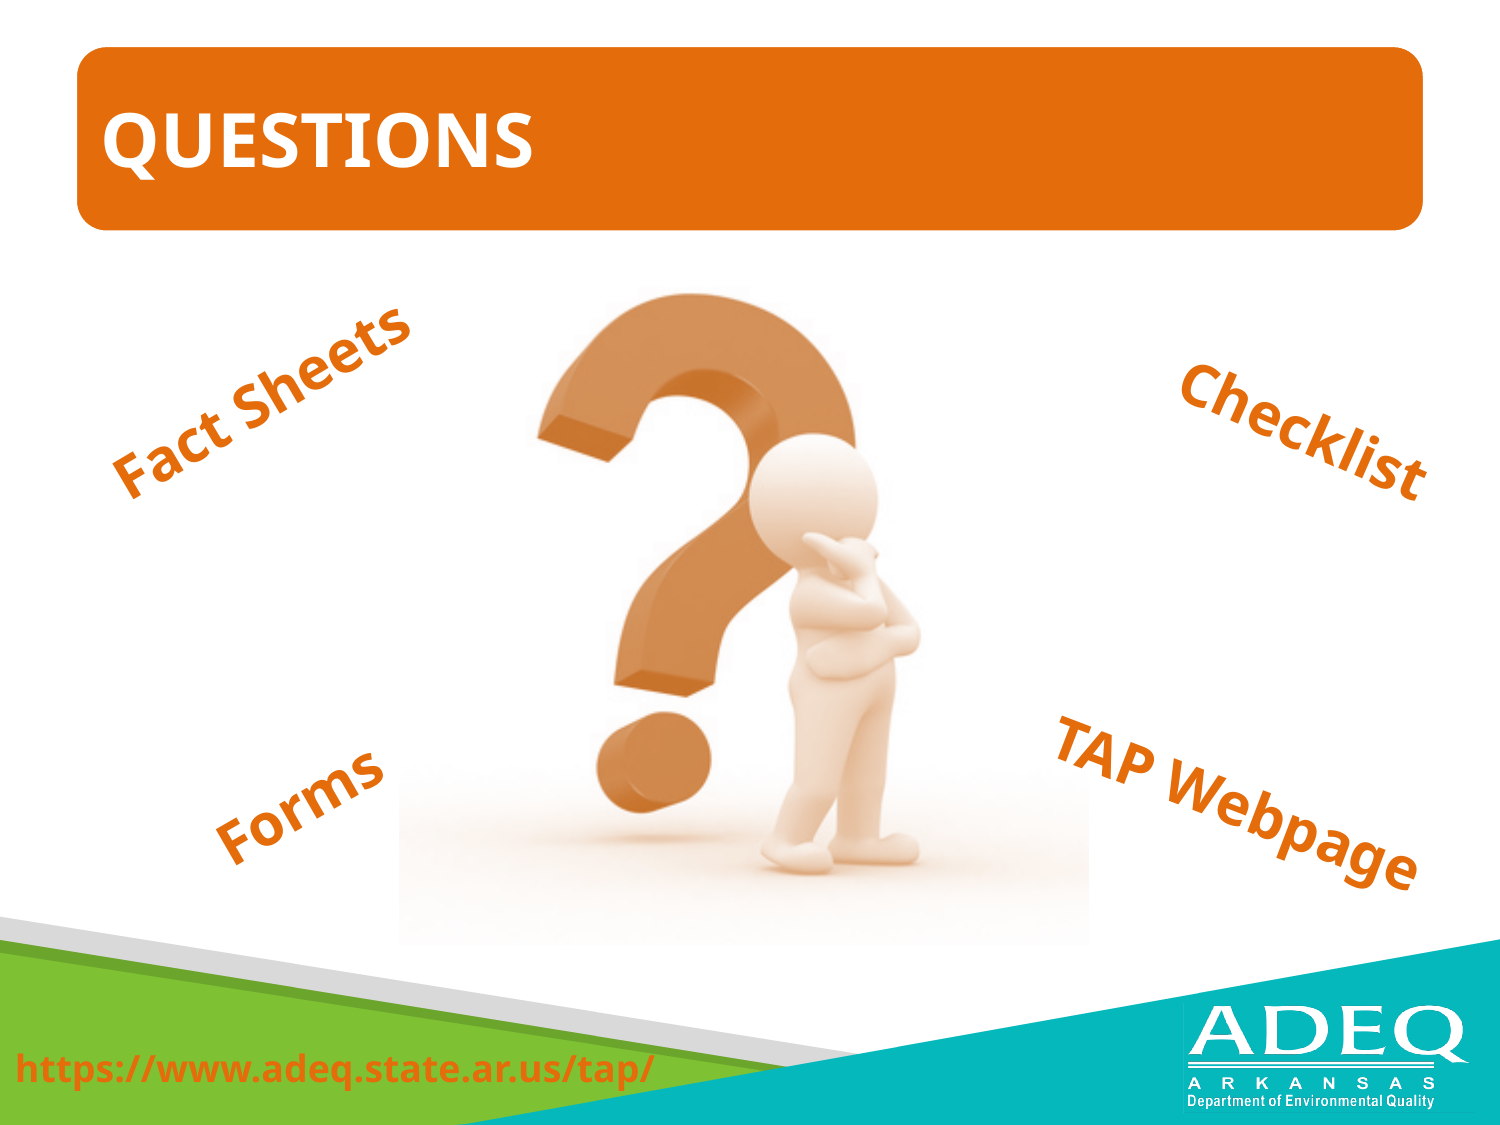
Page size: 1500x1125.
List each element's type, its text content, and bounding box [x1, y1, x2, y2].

text_box [292, 369, 394, 430]
text_box Fact Sheets [83, 269, 394, 527]
picture [0, 256, 1500, 1125]
text_box Forms [186, 698, 394, 893]
text_box Checklist [1152, 329, 1474, 535]
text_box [74, 44, 1426, 233]
text_box [149, 324, 300, 414]
text_box https://www.adeq.state.ar.us/tap/ [0, 1037, 675, 1098]
text_box TAP Webpage [1093, 702, 1471, 926]
